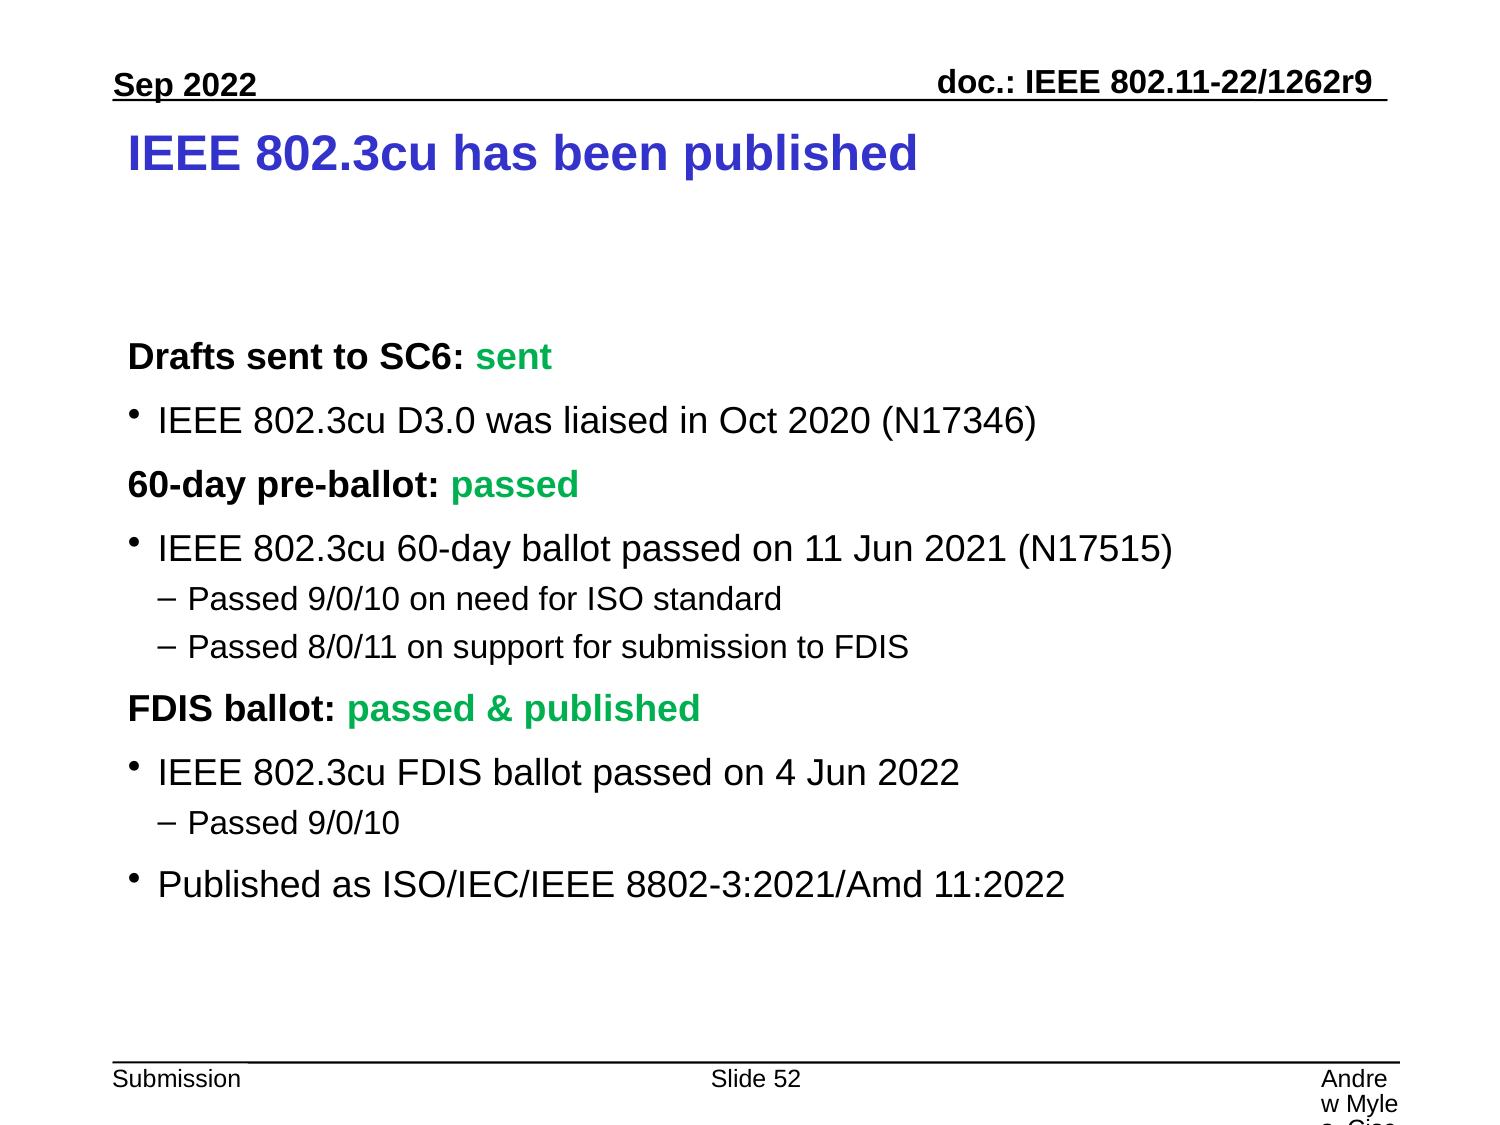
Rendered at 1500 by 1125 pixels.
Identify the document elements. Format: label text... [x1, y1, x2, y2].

footer Andrew Myles, Cisco [1320, 1061, 1402, 1093]
title IEEE 802.3cu has been published [112, 112, 1388, 288]
list Drafts sent to SC6: sent IEEE 802.3cu D3.0 was liaised in Oct 2020 (N17346) 60-day pre-ballot: passed IEEE 802.3cu 60-day ballot passed on 11 Jun 2021 (N17515) Passed 9/0/10 on need for ISO standard Passed 8/0/11 on support for submission to FDIS FDIS ballot: passed & published IEEE 802.3cu FDIS ballot passed on 4 Jun 2022 Passed 9/0/10 Published as ISO/IEC/IEEE 8802-3:2021/Amd 11:2022 [112, 324, 1388, 1000]
slide_number Slide 52 [709, 1061, 803, 1093]
